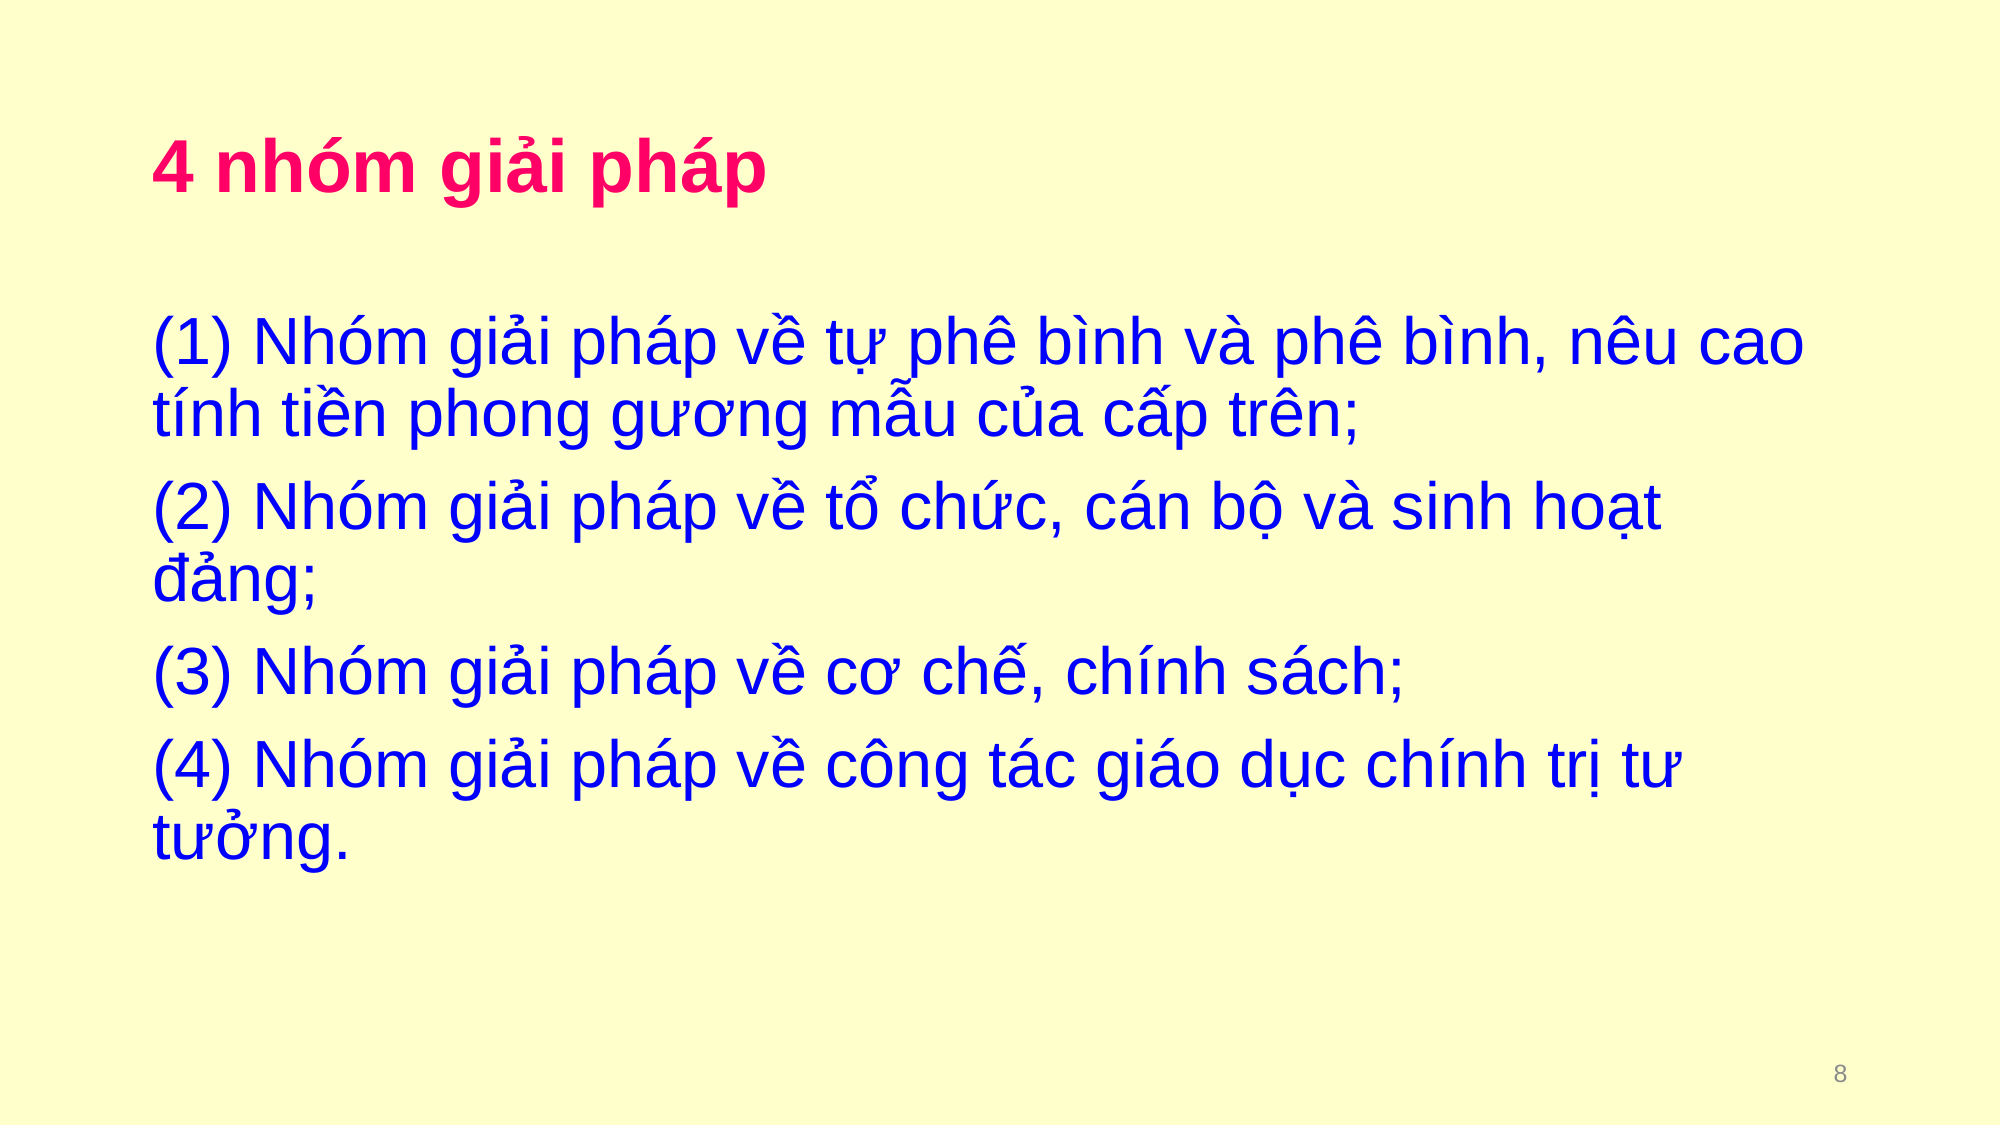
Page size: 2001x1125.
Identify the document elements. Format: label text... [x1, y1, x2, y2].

title 4 nhóm giải pháp [137, 59, 1863, 278]
slide_number 8 [1412, 1042, 1863, 1103]
list (1) Nhóm giải pháp về tự phê bình và phê bình, nêu cao tính tiền phong gương mẫu của cấp trên; (2) Nhóm giải pháp về tổ chức, cán bộ và sinh hoạt đảng; (3) Nhóm giải pháp về cơ chế, chính sách; (4) Nhóm giải pháp về công tác giáo dục chính trị tư tưởng. [137, 299, 1863, 1014]
